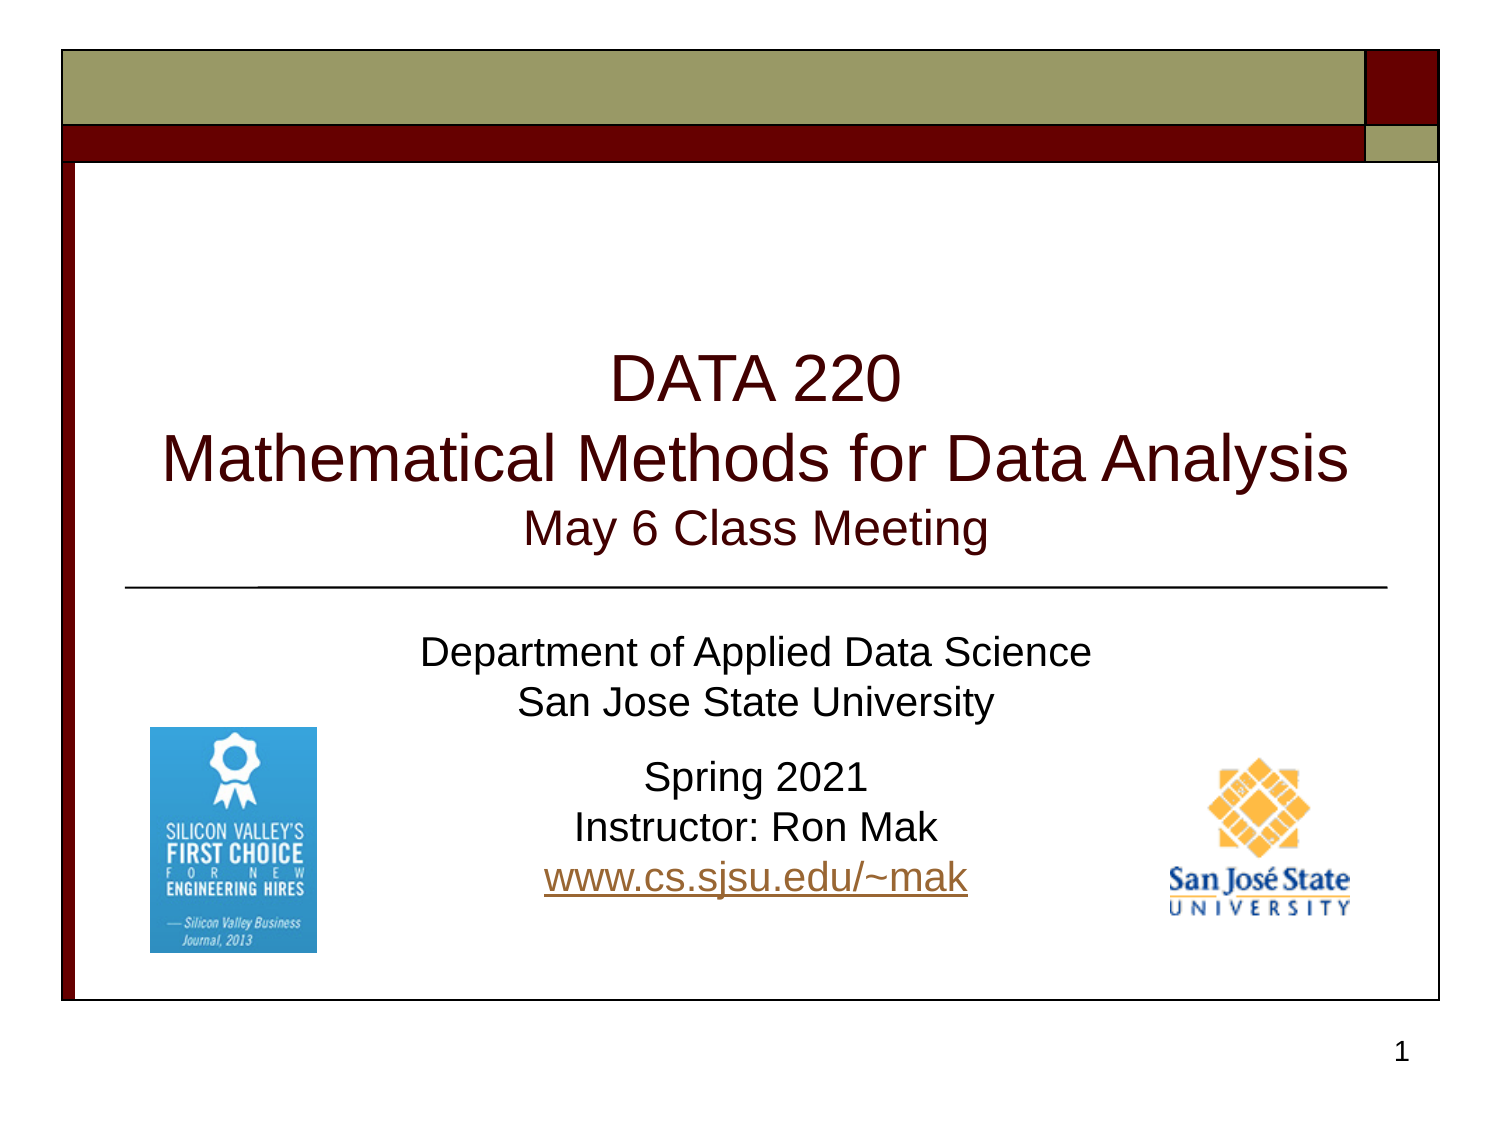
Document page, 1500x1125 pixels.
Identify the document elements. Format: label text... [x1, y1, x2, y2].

slide_number 1 [1074, 1025, 1425, 1100]
picture [1170, 753, 1350, 923]
title DATA 220 Mathematical Methods for Data Analysis May 6 Class Meeting [125, 224, 1388, 563]
subtitle Department of Applied Data Science San Jose State University Spring 2021 Instructor: Ron Mak www.cs.sjsu.edu/~mak [125, 617, 1388, 956]
picture [149, 727, 317, 953]
